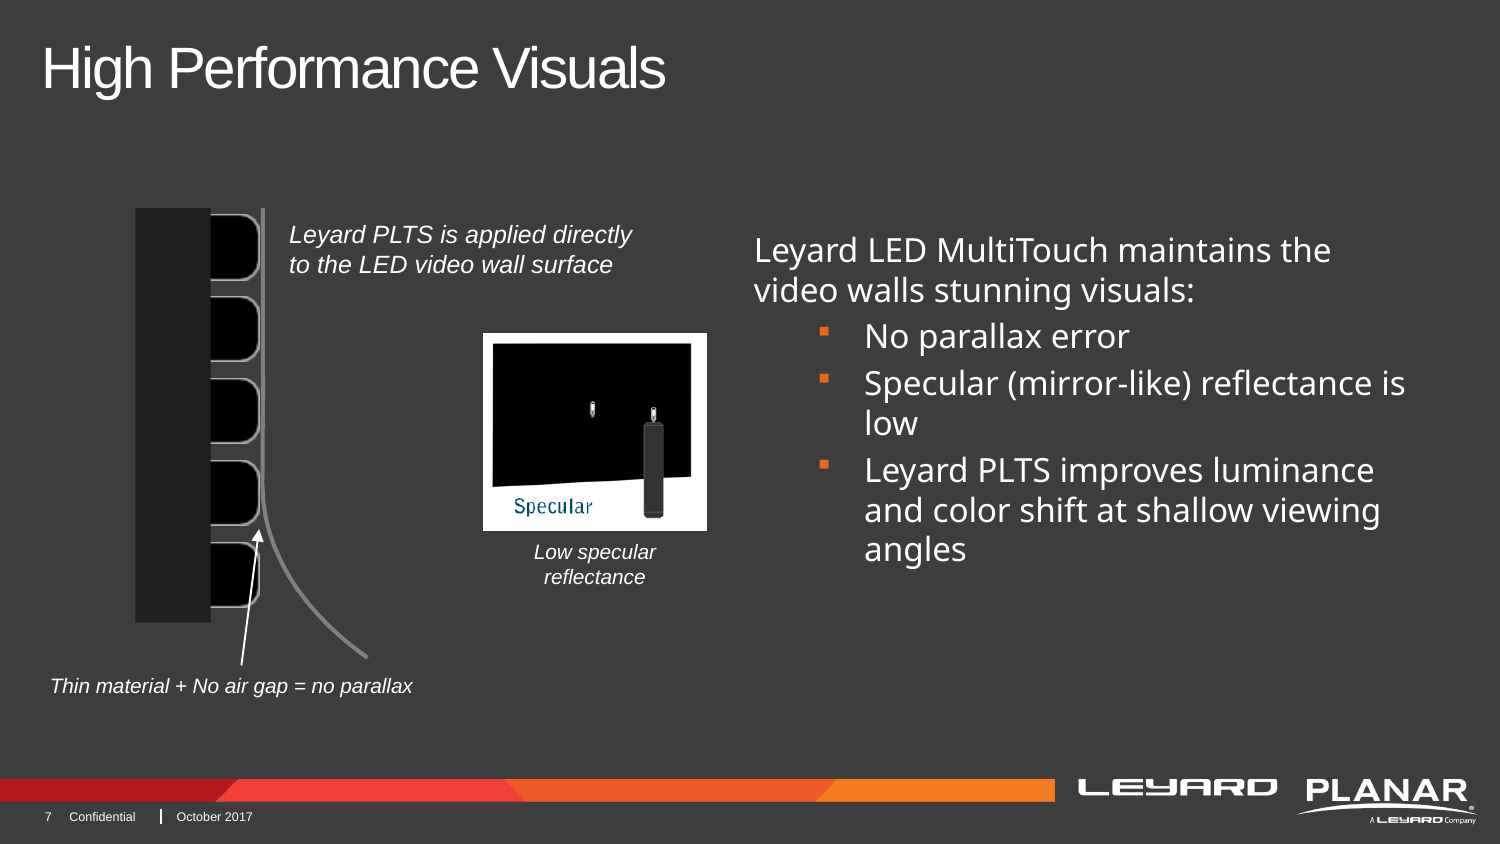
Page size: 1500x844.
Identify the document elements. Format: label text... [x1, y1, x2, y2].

text_box Thin material + No air gap = no parallax [35, 665, 448, 706]
text_box Low specular reflectance [483, 541, 707, 597]
title High Performance Visuals [26, 22, 1302, 99]
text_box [134, 207, 369, 659]
picture [0, 776, 1500, 844]
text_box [240, 528, 260, 666]
picture [483, 332, 707, 532]
list Leyard LED MultiTouch maintains the video walls stunning visuals: No parallax error Specular (mirror-like) reflectance is low Leyard PLTS improves luminance and color shift at shallow viewing angles [727, 221, 1433, 335]
text_box Leyard PLTS is applied directly to the LED video wall surface [378, 211, 665, 286]
